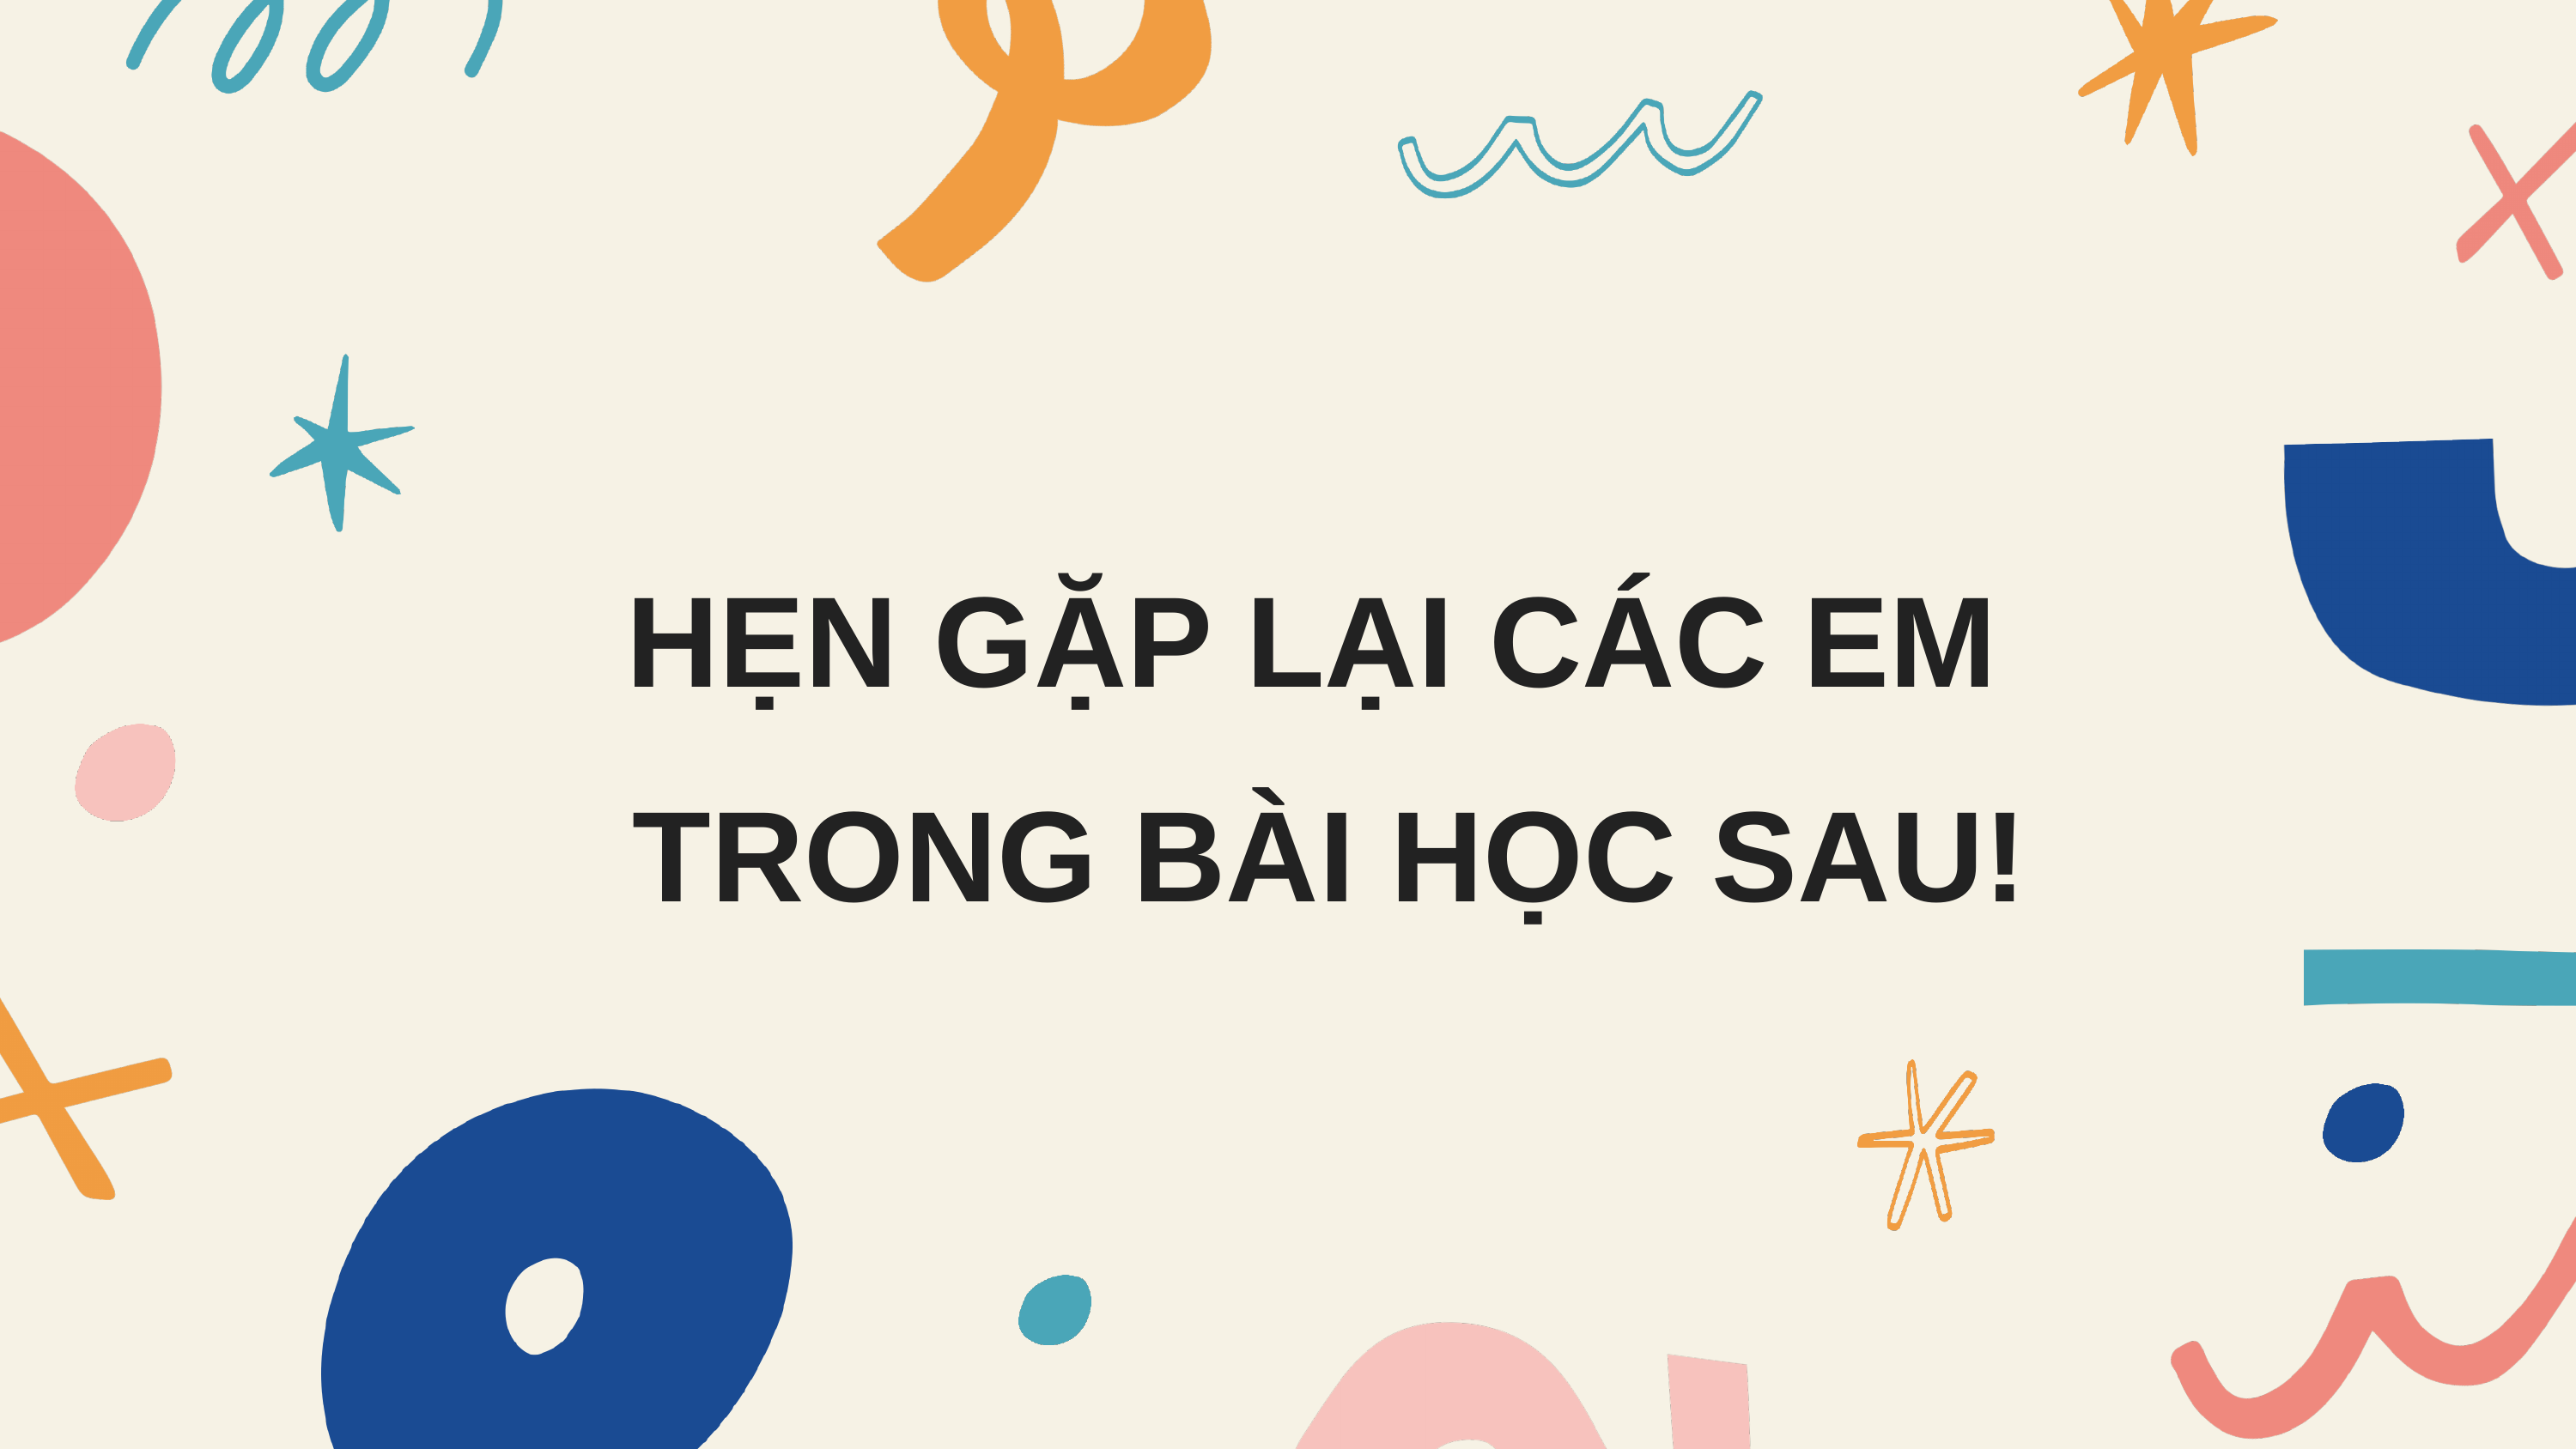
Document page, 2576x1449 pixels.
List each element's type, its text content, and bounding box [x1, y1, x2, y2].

picture [1263, 1240, 1764, 1449]
picture [1018, 1274, 1093, 1347]
picture [2303, 949, 2576, 1007]
text_box HẸN GẶP LẠI CÁC EM TRONG BÀI HỌC SAU! [384, 498, 2277, 928]
picture [1856, 1059, 1995, 1231]
picture [2278, 436, 2576, 718]
picture [2076, 0, 2278, 156]
picture [2322, 1083, 2405, 1164]
picture [769, 0, 1267, 298]
picture [2156, 1206, 2576, 1449]
picture [0, 961, 177, 1207]
picture [74, 724, 177, 823]
picture [270, 354, 416, 532]
picture [2432, 103, 2576, 298]
picture [0, 0, 503, 659]
picture [1396, 89, 1765, 200]
picture [313, 1078, 796, 1449]
